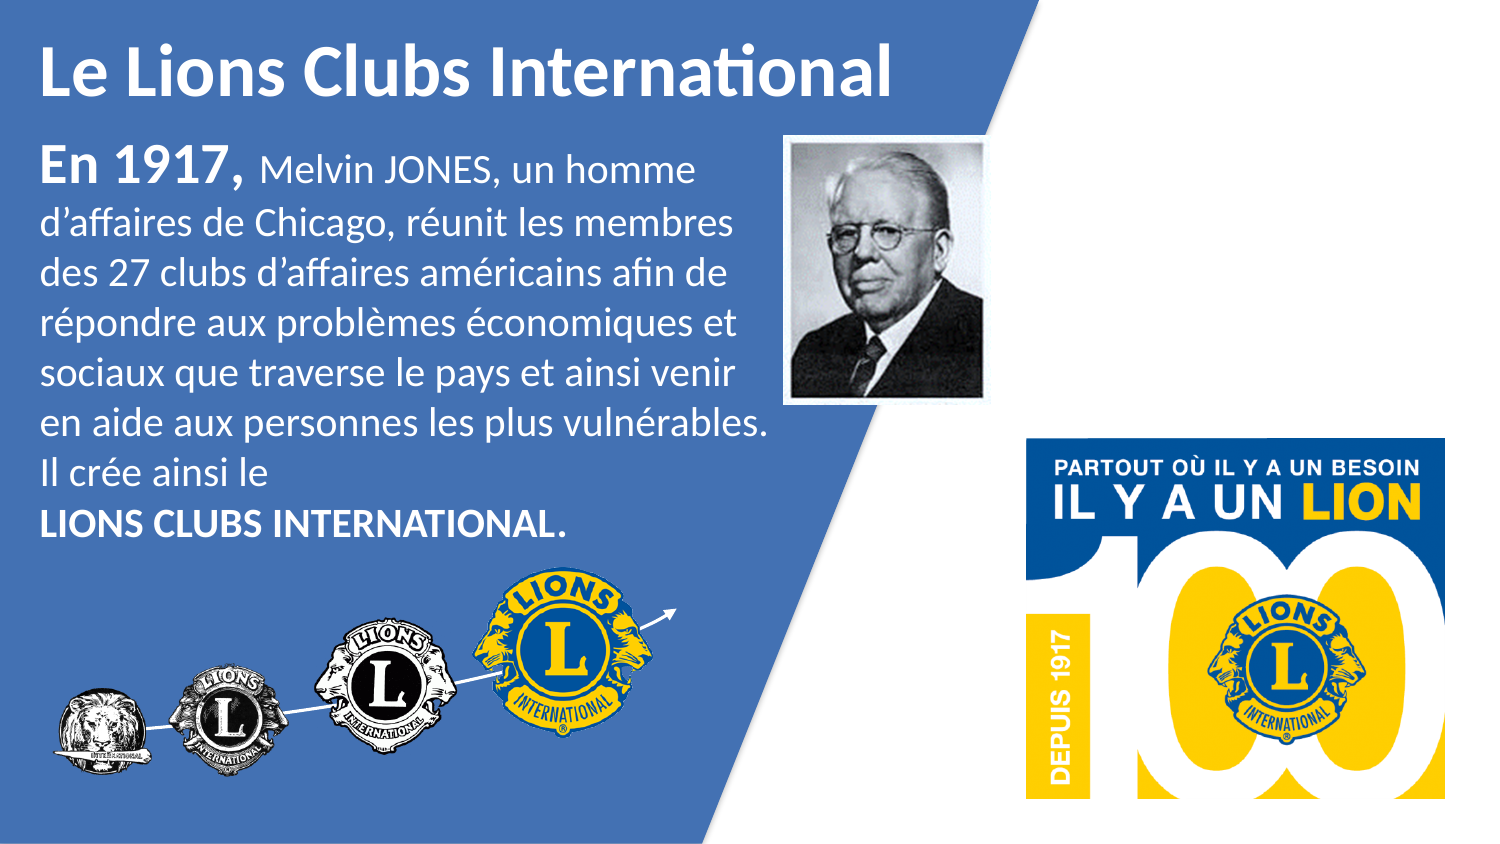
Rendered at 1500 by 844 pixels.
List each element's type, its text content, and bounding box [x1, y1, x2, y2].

picture [46, 684, 154, 778]
text_box [203, 633, 307, 713]
title En 1917, Melvin JONES, un homme d’affaires de Chicago, réunit les membres des 27 clubs d’affaires américains afin de répondre aux problèmes économiques et sociaux que traverse le pays et ainsi venir en aide aux personnes les plus vulnérables. Il crée ainsi le LIONS CLUBS INTERNATIONAL. [24, 120, 829, 572]
picture [1026, 438, 1445, 799]
text_box Le Lions Clubs International [24, 14, 1079, 120]
picture [472, 567, 654, 739]
picture [312, 617, 459, 756]
picture [166, 662, 289, 777]
picture [783, 135, 991, 406]
text_box [657, 608, 677, 622]
text_box [0, 0, 1040, 844]
